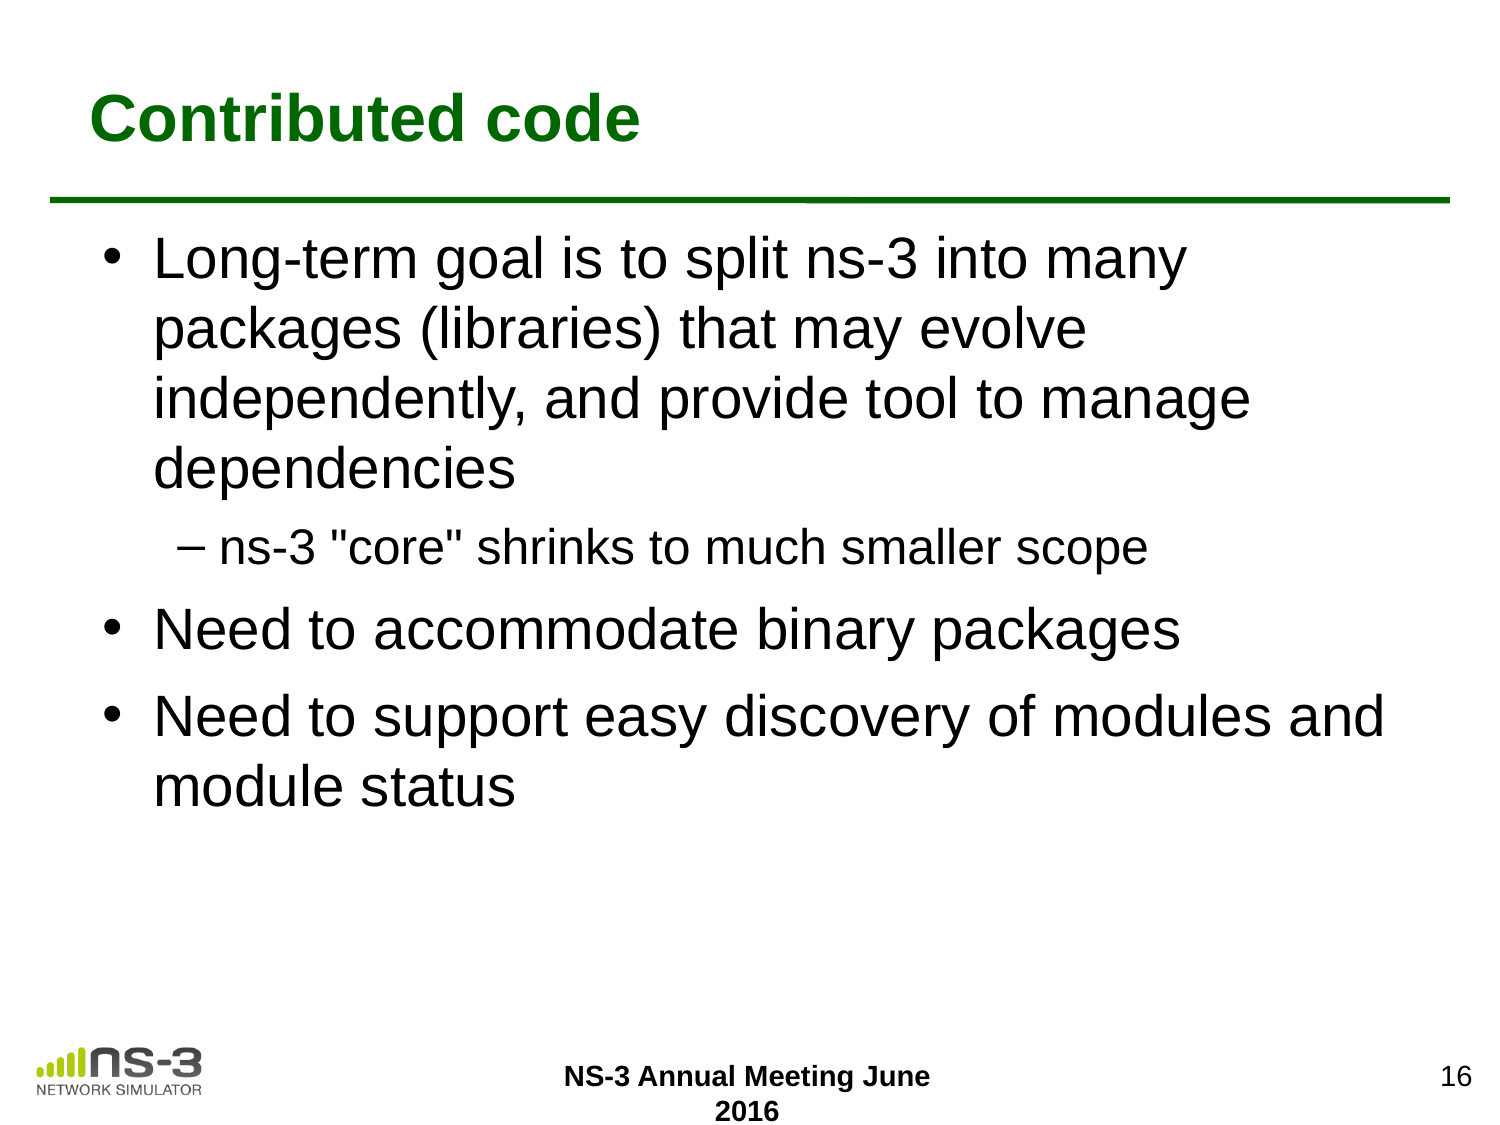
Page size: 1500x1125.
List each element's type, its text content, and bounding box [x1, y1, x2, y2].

slide_number 16 [1142, 1049, 1488, 1125]
list Long-term goal is to split ns-3 into many packages (libraries) that may evolve independently, and provide tool to manage dependencies ns-3 "core" shrinks to much smaller scope Need to accommodate binary packages Need to support easy discovery of modules and module status [87, 212, 1433, 1012]
title Contributed code [74, 44, 1421, 186]
picture [24, 1017, 213, 1125]
footer NS-3 Annual Meeting June 2016 [512, 1049, 983, 1125]
